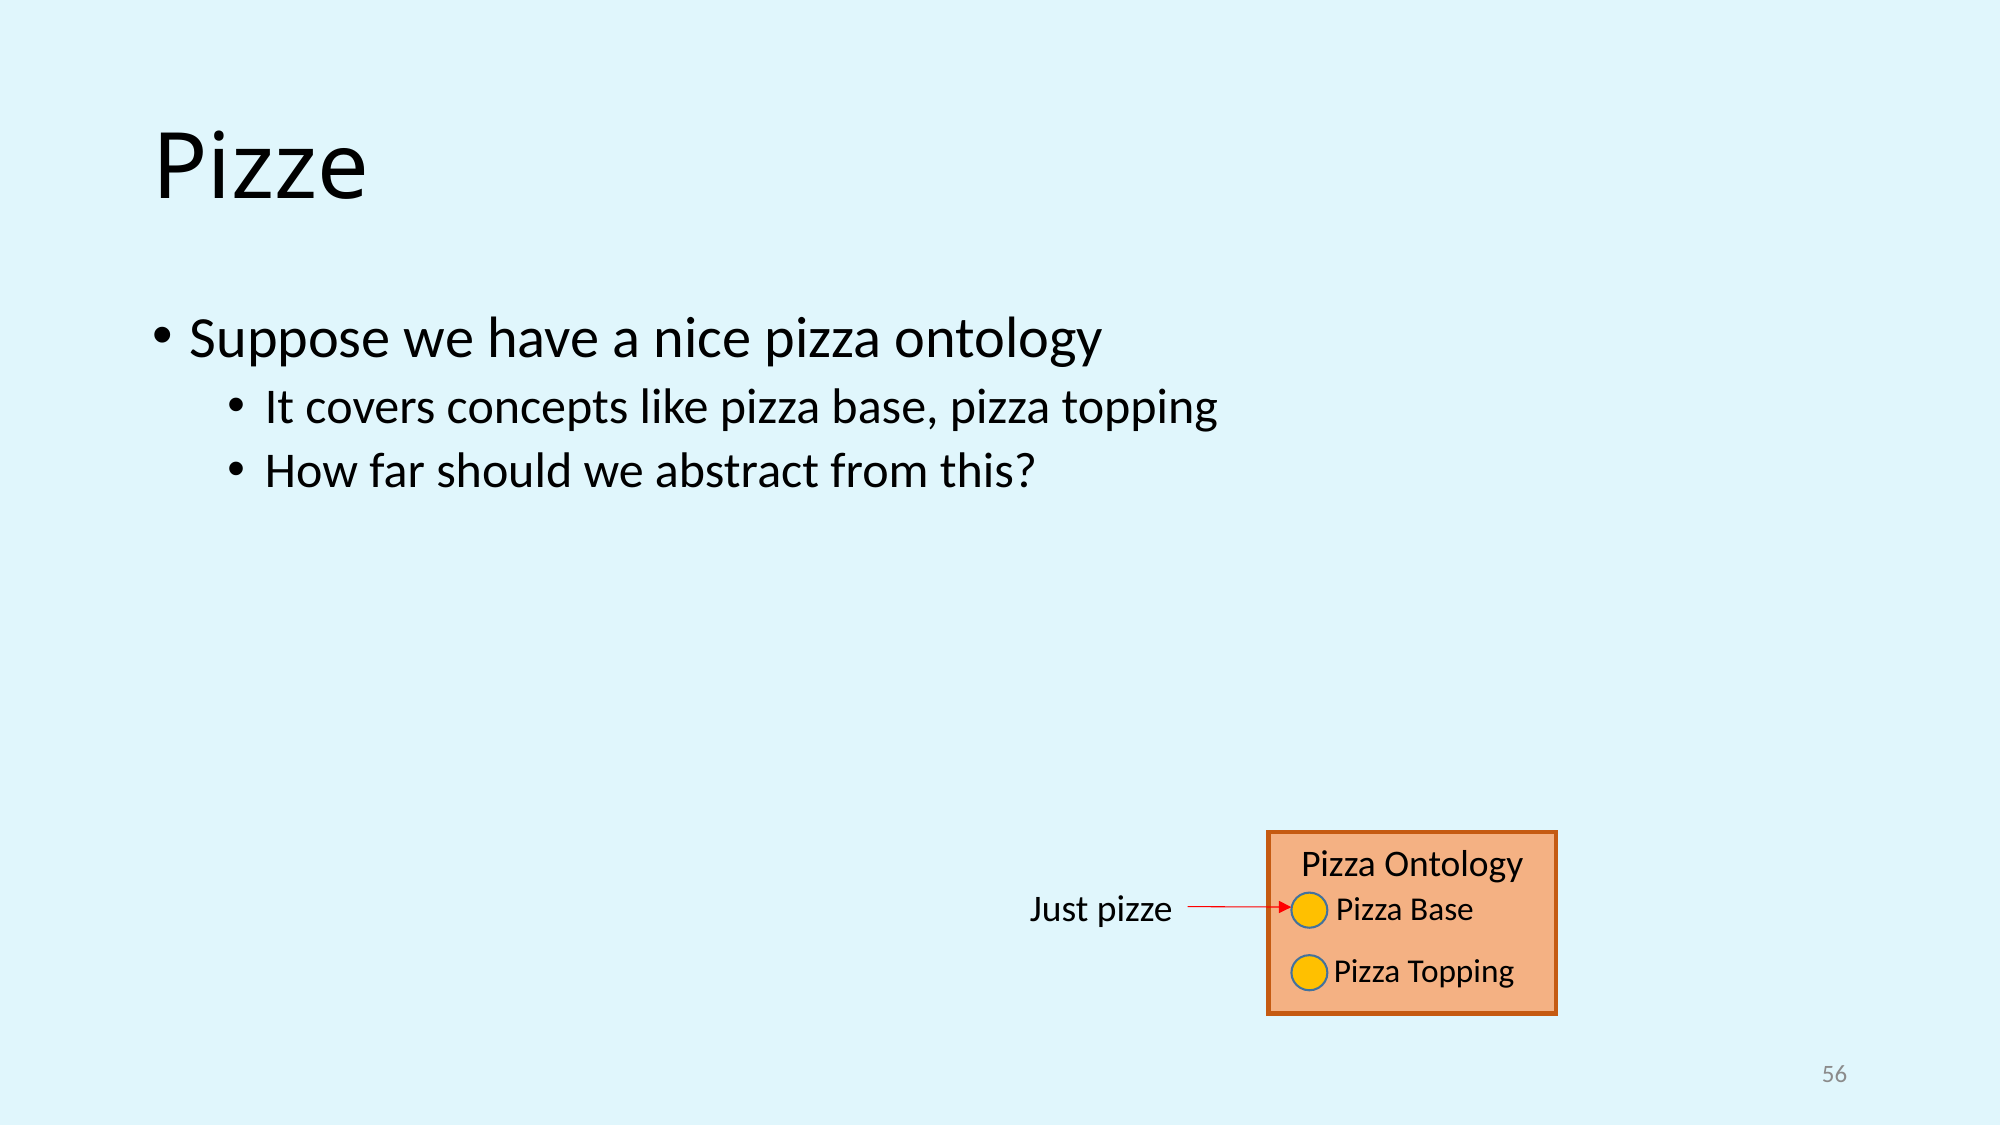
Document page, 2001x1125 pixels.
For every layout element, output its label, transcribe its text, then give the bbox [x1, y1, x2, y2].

slide_number 56 [1412, 1042, 1863, 1103]
text_box Pizza Topping [1279, 935, 1569, 1004]
text_box Just pizze [1015, 876, 1188, 937]
list Suppose we have a nice pizza ontology It covers concepts like pizza base, pizza topping How far should we abstract from this? [137, 299, 1863, 1014]
text_box [1290, 891, 1329, 929]
text_box [1290, 954, 1329, 992]
title Pizze [137, 59, 1863, 278]
